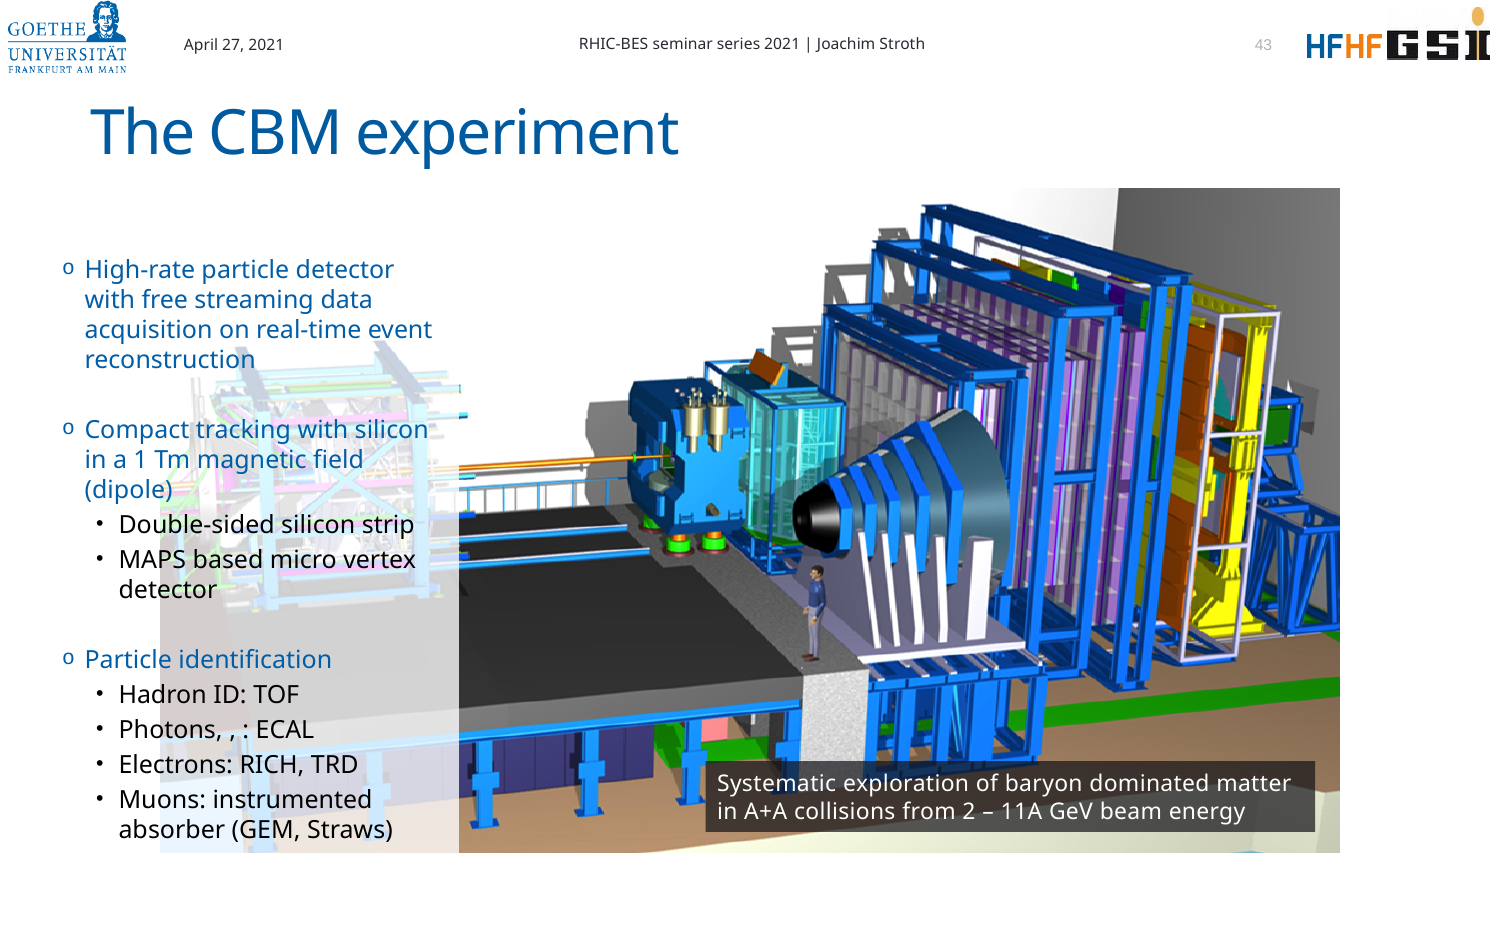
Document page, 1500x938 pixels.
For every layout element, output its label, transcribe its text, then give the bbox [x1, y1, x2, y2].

picture [156, 187, 1340, 853]
footer RHIC-BES seminar series 2021 | Joachim Stroth [396, 33, 1108, 55]
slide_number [169, 33, 377, 55]
picture [1304, 31, 1385, 61]
title The CBM experiment [75, 72, 1425, 187]
picture [1387, 7, 1490, 60]
slide_number 43 [1126, 33, 1288, 55]
picture [8, 0, 126, 73]
